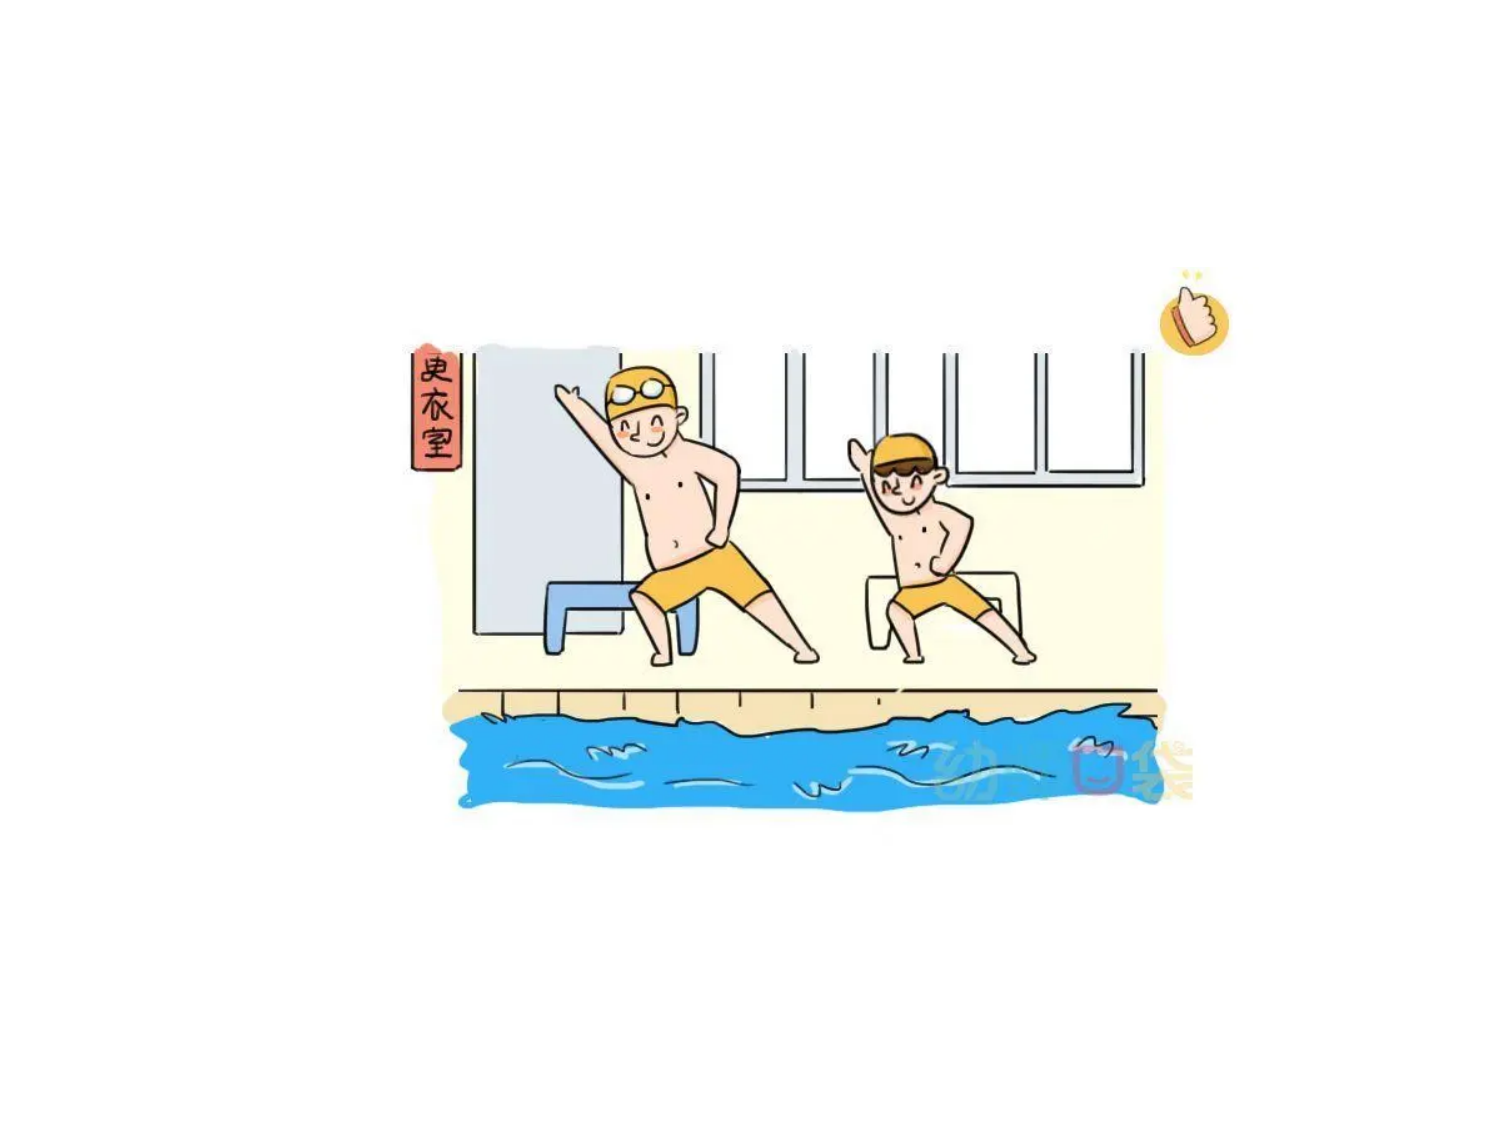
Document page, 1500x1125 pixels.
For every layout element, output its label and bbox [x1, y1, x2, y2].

picture [336, 267, 1260, 846]
